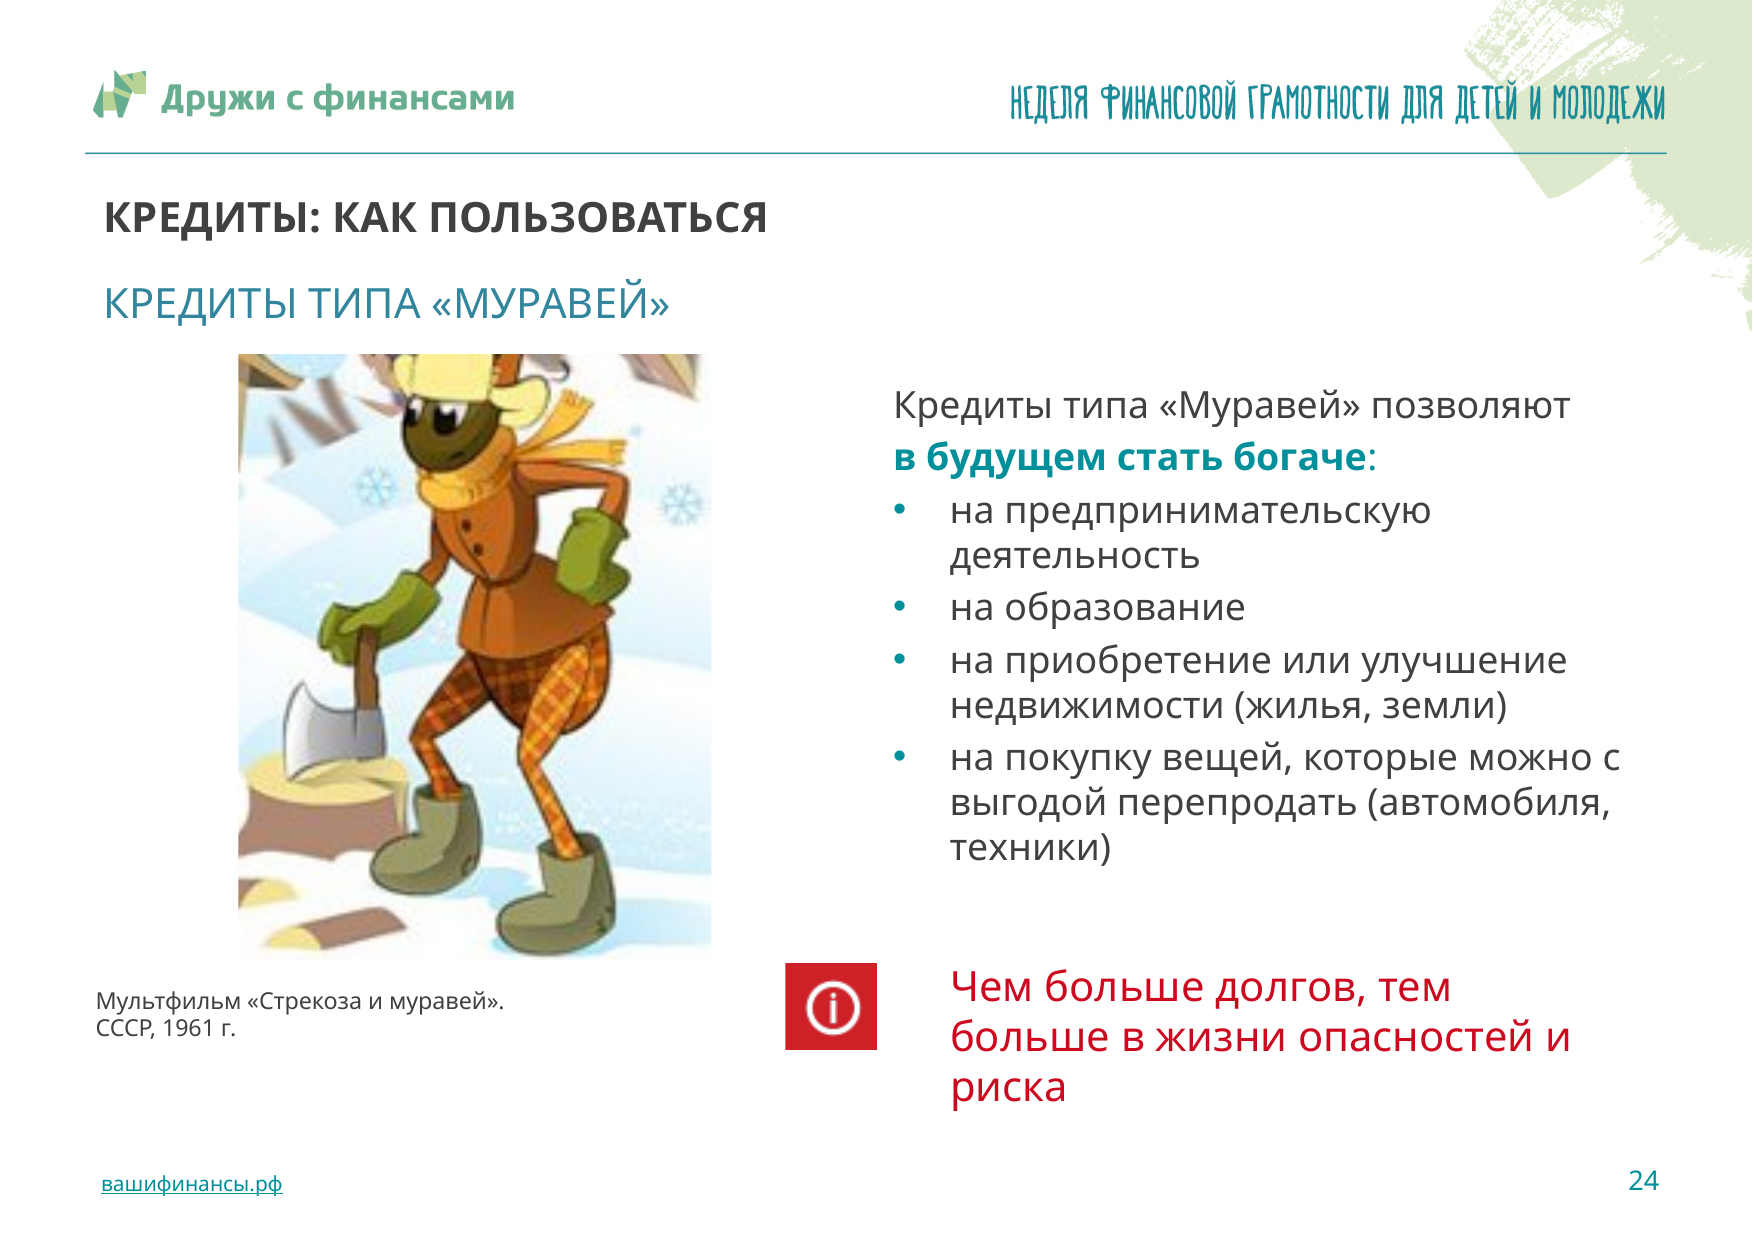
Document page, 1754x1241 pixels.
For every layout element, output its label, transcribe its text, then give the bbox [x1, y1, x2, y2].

title КРЕДИТЫ: КАК ПОЛЬЗОВАТЬСЯ [87, 183, 1666, 268]
picture [0, 0, 1752, 1237]
text_box Чем больше долгов, тем больше в жизни опасностей и риска [950, 959, 1607, 1110]
list Кредиты типа «Муравей» позволяют в будущем стать богаче: на предпринимательскую деятельность на образование на приобретение или улучшение недвижимости (жилья, земли) на покупку вещей, которые можно с выгодой перепродать (автомобиля, техники) [876, 372, 1666, 924]
slide_number 24 [1545, 1149, 1676, 1216]
list КРЕДИТЫ ТИПА «МУРАВЕЙ» [87, 268, 1666, 411]
list Мультфильм «Стрекоза и муравей». СССР, 1961 г. [79, 977, 553, 1050]
